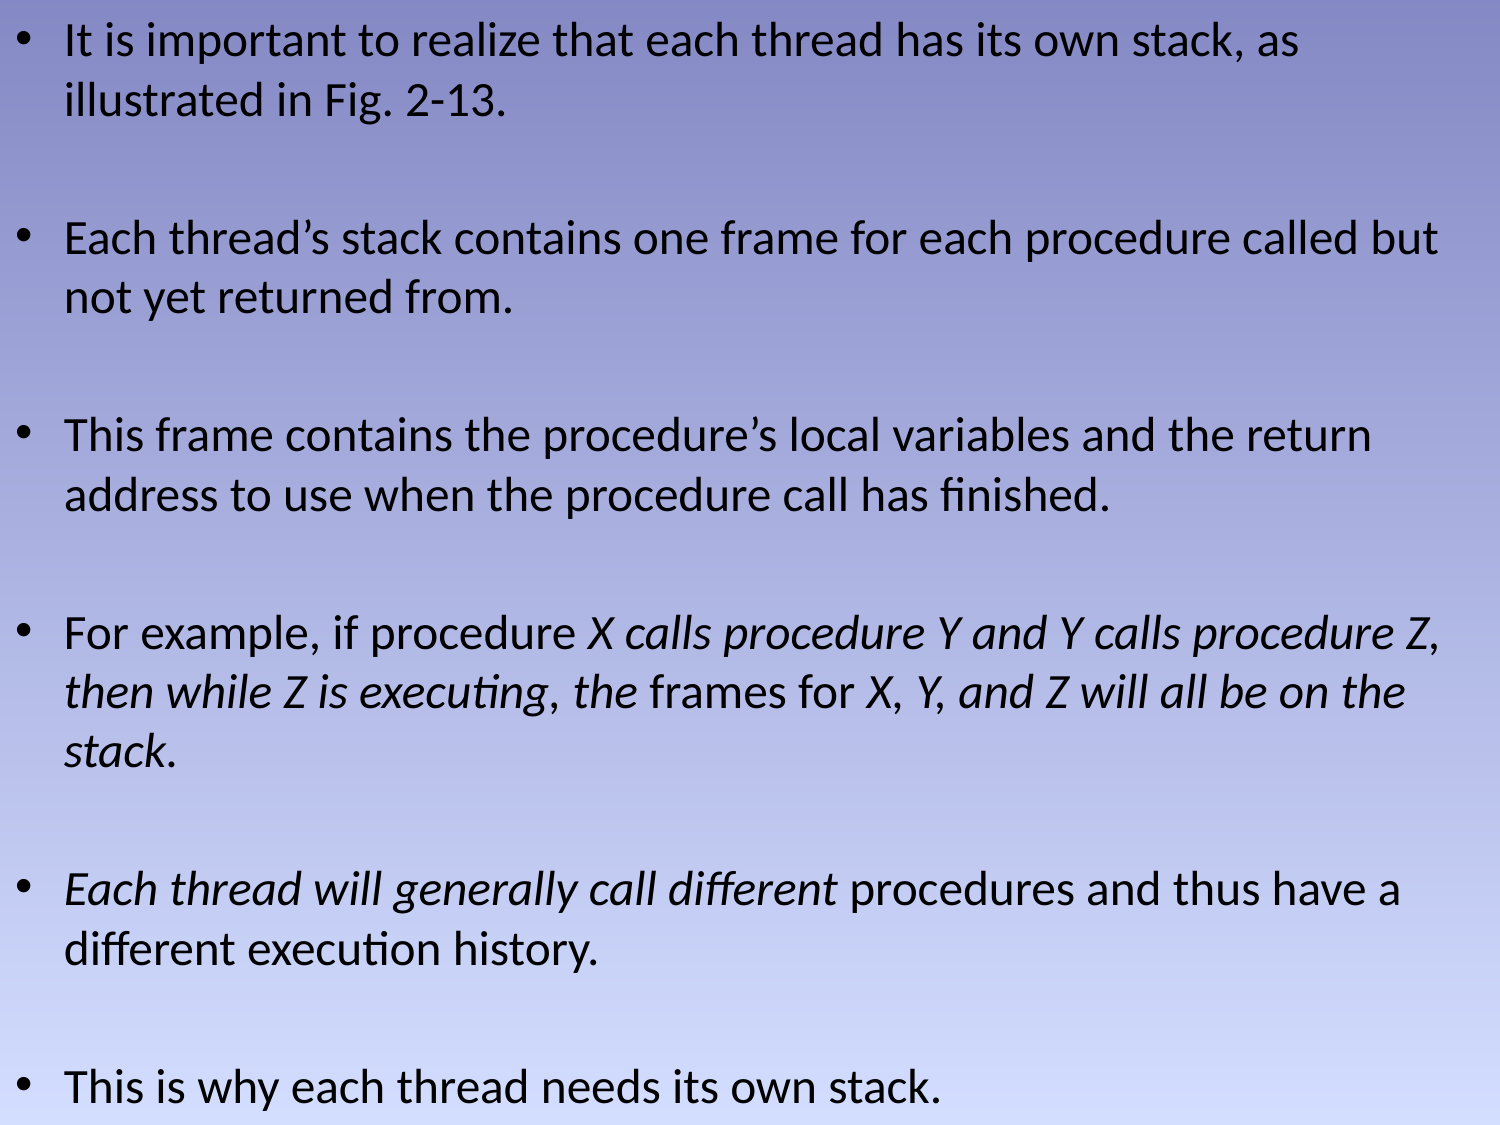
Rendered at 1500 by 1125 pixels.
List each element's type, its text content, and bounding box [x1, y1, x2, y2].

list It is important to realize that each thread has its own stack, as illustrated in Fig. 2-13. Each thread’s stack contains one frame for each procedure called but not yet returned from. This frame contains the procedure’s local variables and the return address to use when the procedure call has finished. For example, if procedure X calls procedure Y and Y calls procedure Z, then while Z is executing, the frames for X, Y, and Z will all be on the stack. Each thread will generally call different procedures and thus have a different execution history. This is why each thread needs its own stack. [0, 0, 1500, 1125]
